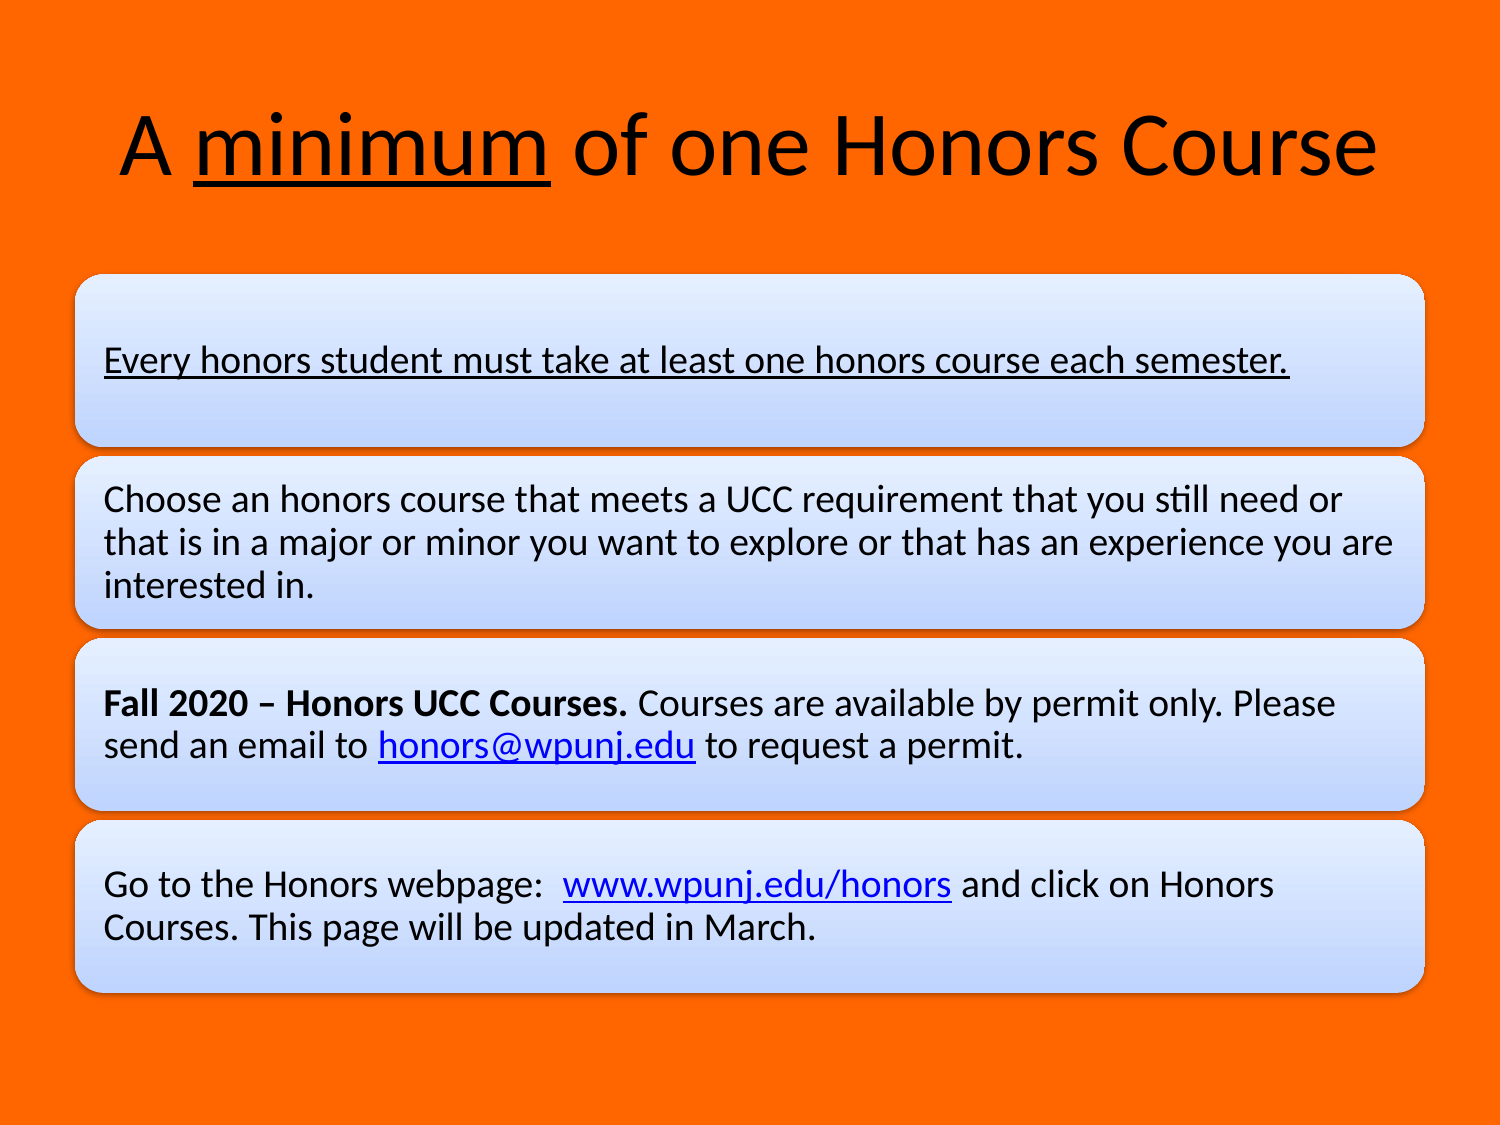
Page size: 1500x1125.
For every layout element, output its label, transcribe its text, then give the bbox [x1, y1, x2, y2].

title A minimum of one Honors Course [75, 45, 1425, 233]
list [74, 262, 1426, 1006]
